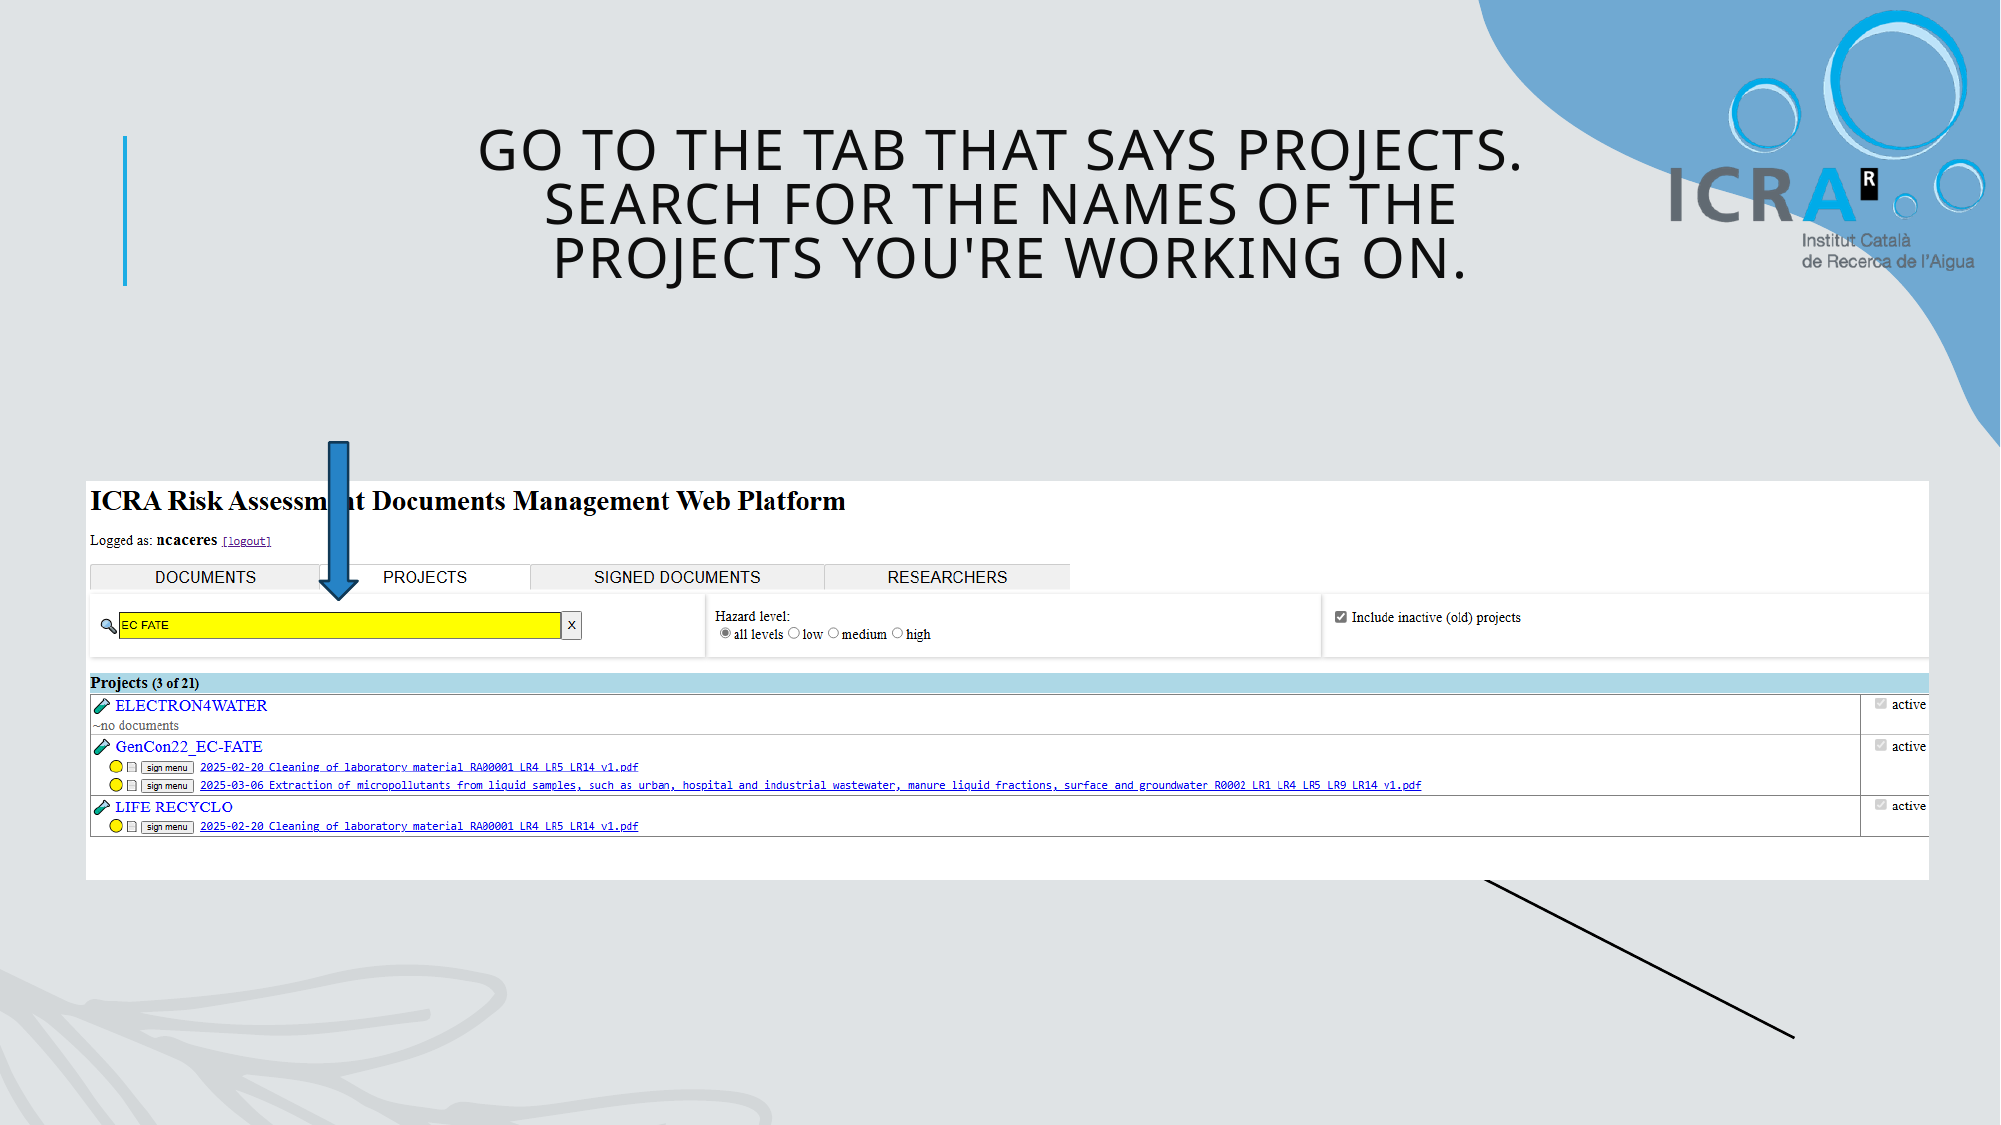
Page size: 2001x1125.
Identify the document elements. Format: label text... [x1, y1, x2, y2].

picture [86, 480, 1929, 881]
title Go to the tab that says Projects. Search for the names of the projects you're working on. [172, 66, 1850, 300]
text_box [327, 441, 350, 476]
picture [1650, 0, 2000, 285]
